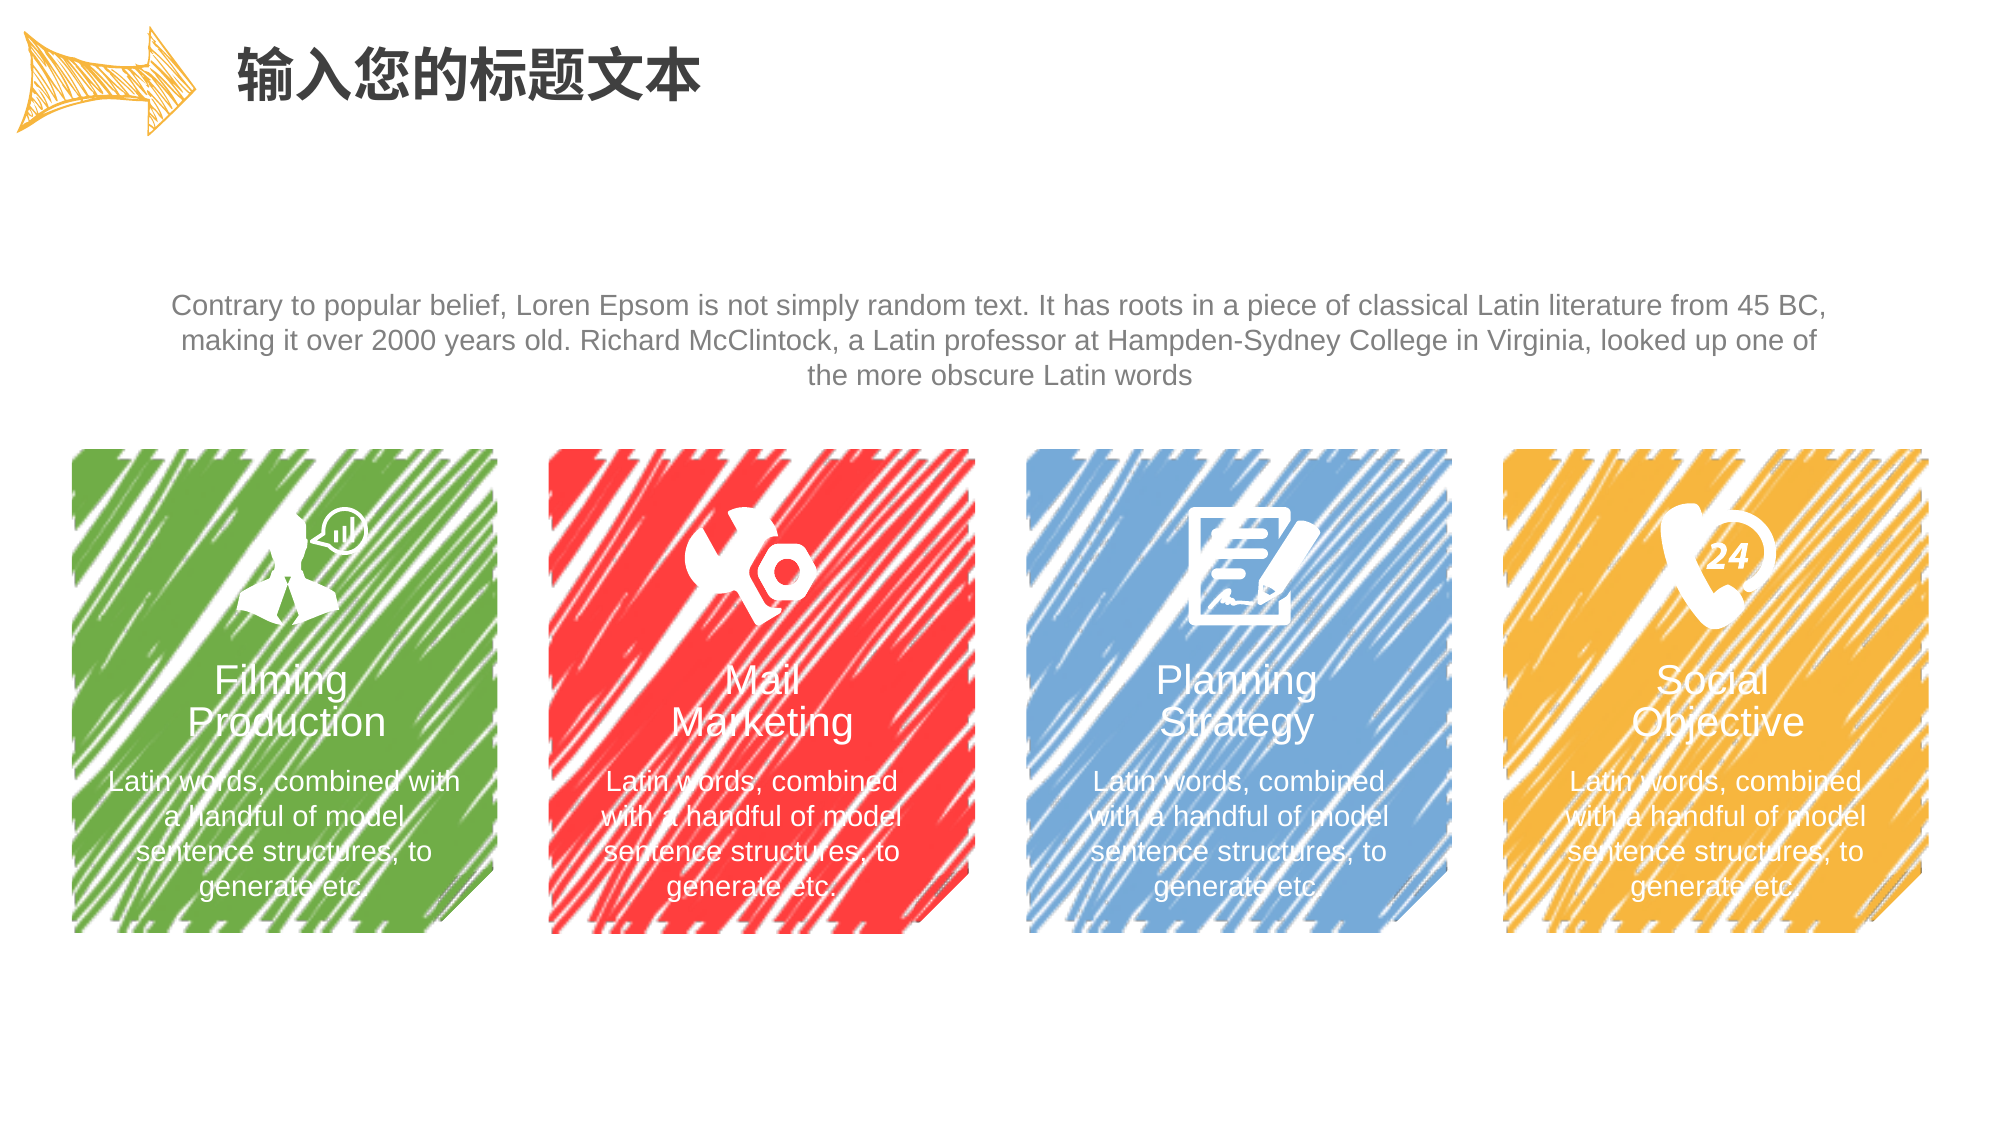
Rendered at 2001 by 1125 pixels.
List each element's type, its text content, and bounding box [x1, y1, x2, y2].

text_box [1711, 509, 1777, 593]
text_box Latin words, combined with a handful of model sentence structures, to generate etc. [1063, 762, 1416, 903]
text_box [70, 448, 501, 934]
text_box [236, 507, 369, 626]
text_box [547, 448, 979, 935]
text_box Latin words, combined with a handful of model sentence structures, to generate etc. [1539, 762, 1892, 903]
text_box Latin words, combined with a handful of model sentence structures, to generate etc. [576, 762, 928, 903]
text_box Contrary to popular belief, Loren Epsom is not simply random text. It has roots in a piece of classical Latin literature from 45 BC, making it over 2000 years old. Richard McClintock, a Latin professor at Hampden-Sydney College in Virginia, looked up one of the more obscure Latin words [158, 286, 1843, 392]
text_box [1025, 448, 1456, 934]
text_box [684, 507, 817, 626]
text_box [1502, 448, 1933, 934]
text_box Latin words, combined with a handful of model sentence structures, to generate etc. [102, 762, 467, 903]
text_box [1188, 507, 1321, 626]
text_box 输入您的标题文本 [221, 30, 718, 115]
text_box [1660, 503, 1745, 630]
text_box Planning Strategy [1027, 661, 1447, 745]
text_box Mail Marketing [549, 661, 976, 745]
text_box Filming Production [74, 661, 500, 745]
text_box [16, 26, 197, 137]
text_box Social Objective [1512, 661, 1925, 745]
